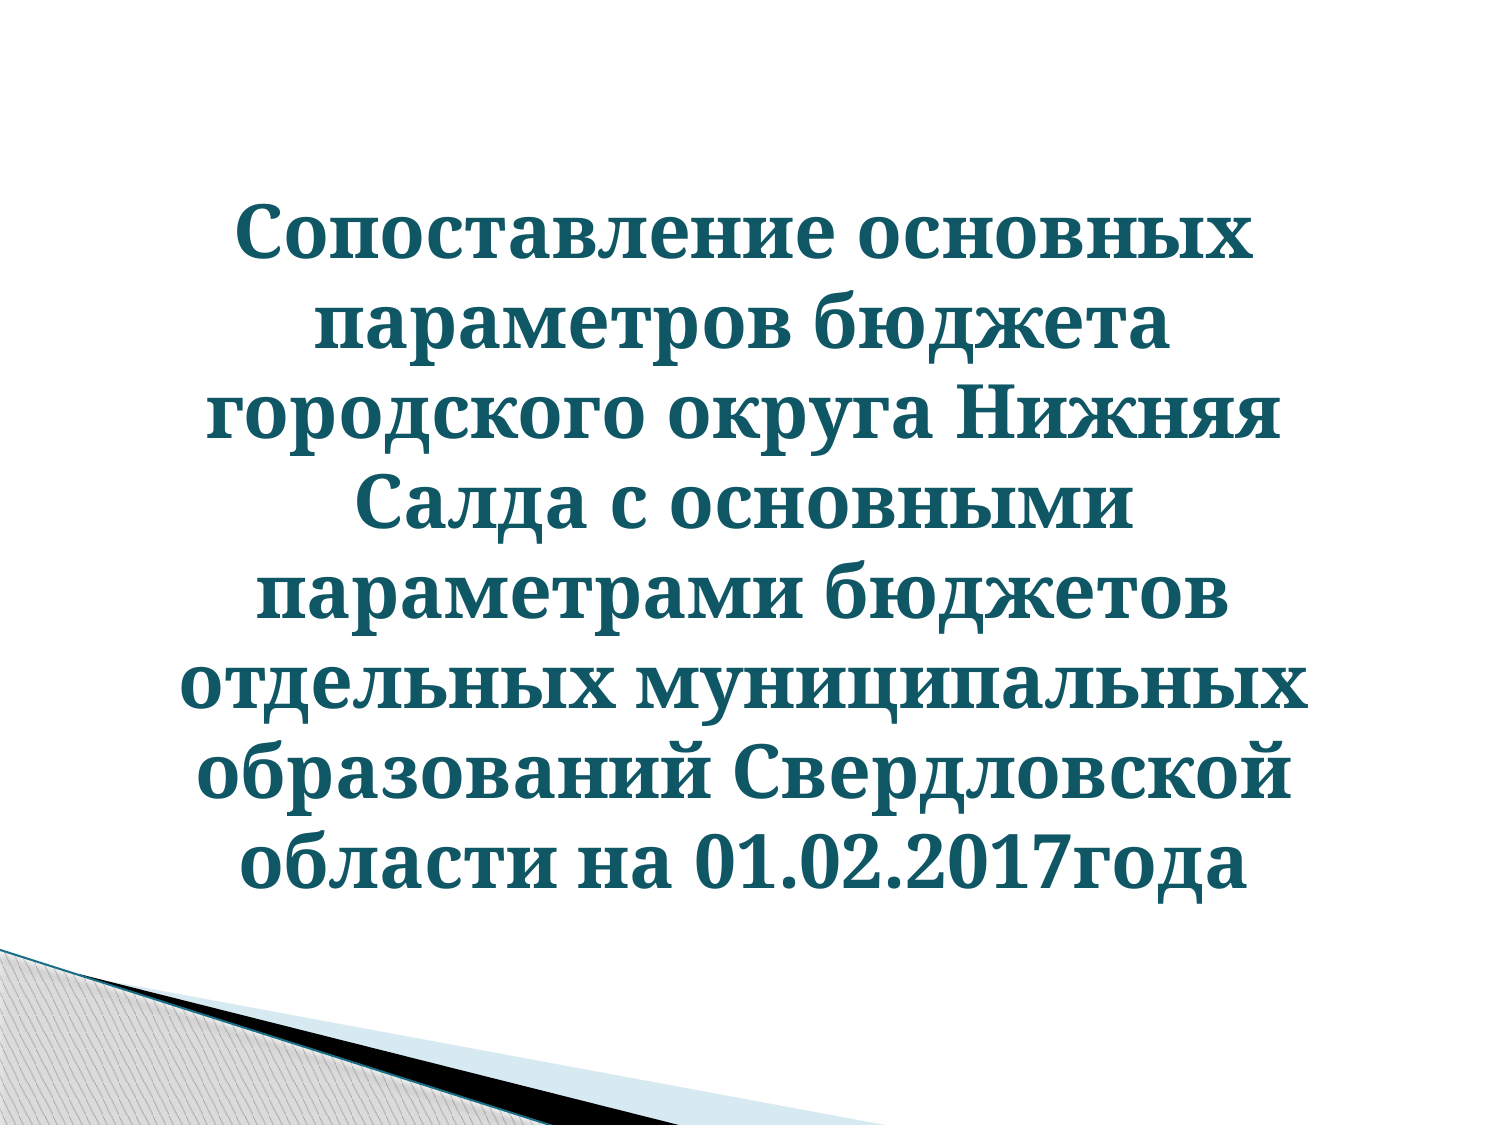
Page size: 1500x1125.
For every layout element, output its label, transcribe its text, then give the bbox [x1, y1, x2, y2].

text_box Сопоставление основных параметров бюджета городского округа Нижняя Салда с основными параметрами бюджетов отдельных муниципальных образований Свердловской области на 01.02.2017года [140, 175, 1348, 911]
